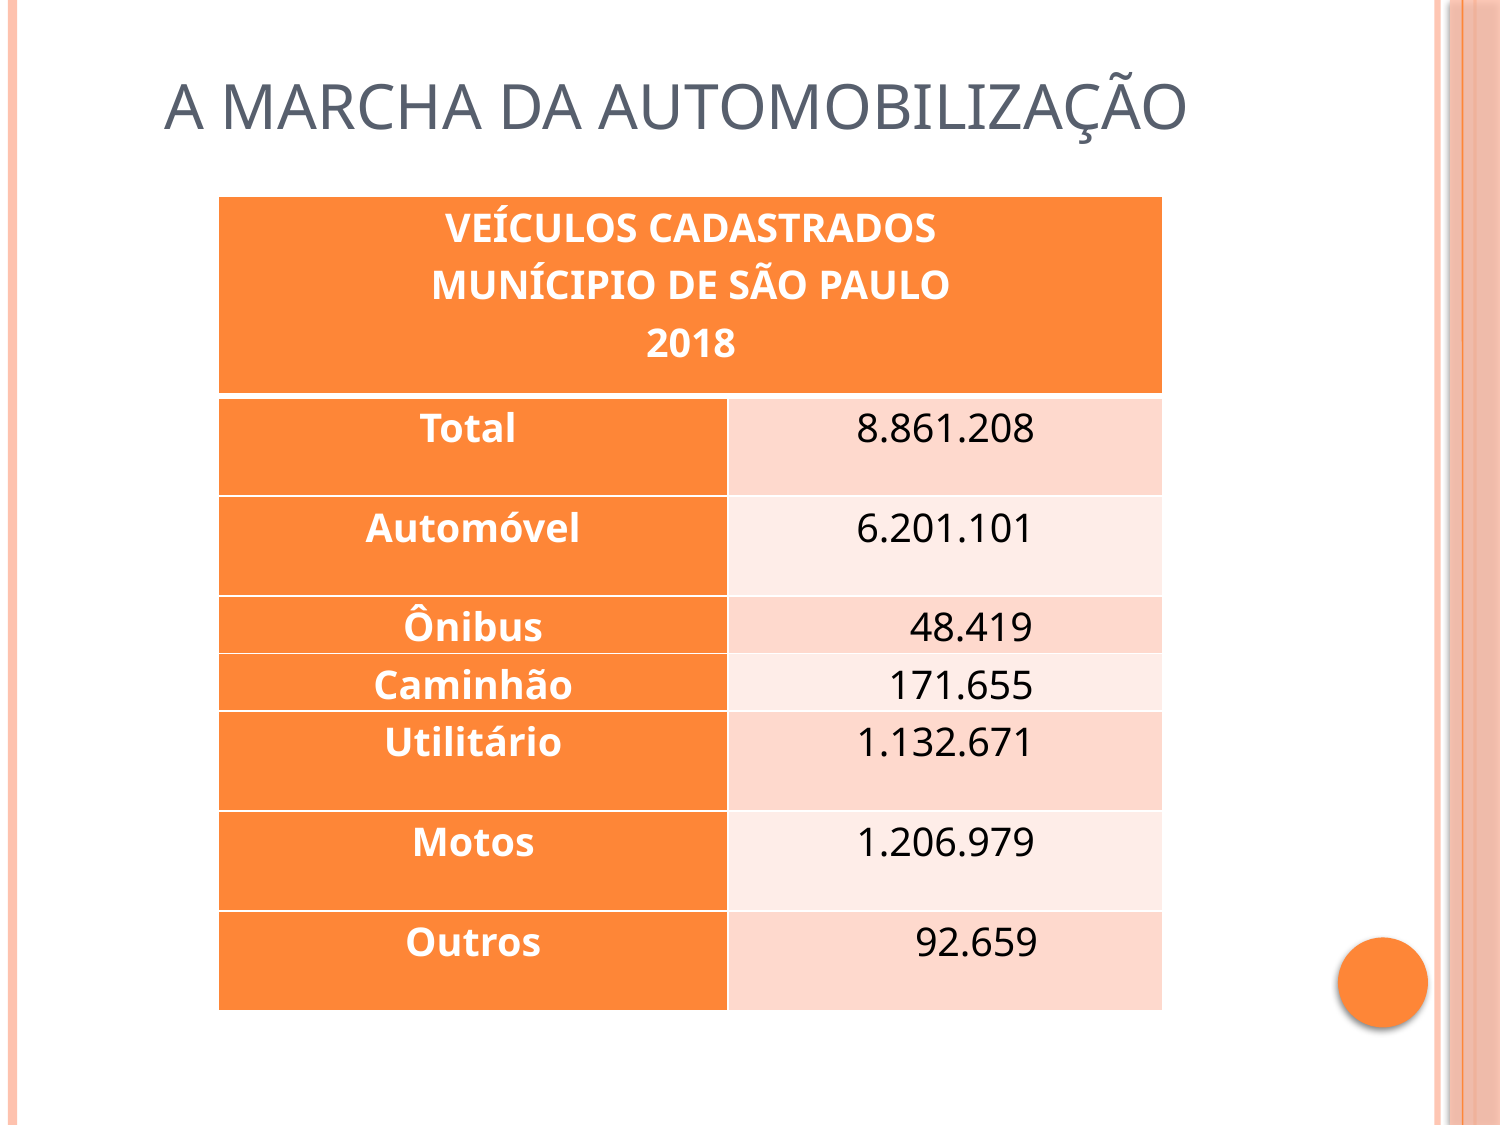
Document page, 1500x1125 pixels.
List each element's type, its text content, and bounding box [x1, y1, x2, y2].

table_cell Motos [219, 812, 727, 910]
table_cell Automóvel [219, 497, 727, 595]
table_cell 48.419 [729, 597, 1162, 653]
table_cell 92.659 [729, 912, 1162, 1010]
table_cell 6.201.101 [729, 497, 1162, 595]
title A marcha da automobilização [64, 70, 1290, 150]
table_cell 1.206.979 [729, 812, 1162, 910]
table_cell Total [219, 399, 727, 495]
table_cell Outros [219, 912, 727, 1010]
table_cell 8.861.208 [729, 399, 1162, 495]
text_box Fonte: Detran [0, 4, 1500, 70]
table_cell Caminhão [219, 654, 727, 710]
table_cell 1.132.671 [729, 712, 1162, 810]
table_cell Ônibus [219, 597, 727, 653]
table_cell 171.655 [729, 654, 1162, 710]
table_cell Utilitário [219, 712, 727, 810]
table_header Veículos cadastrados Munícipio de São Paulo 2018 [219, 197, 1162, 393]
